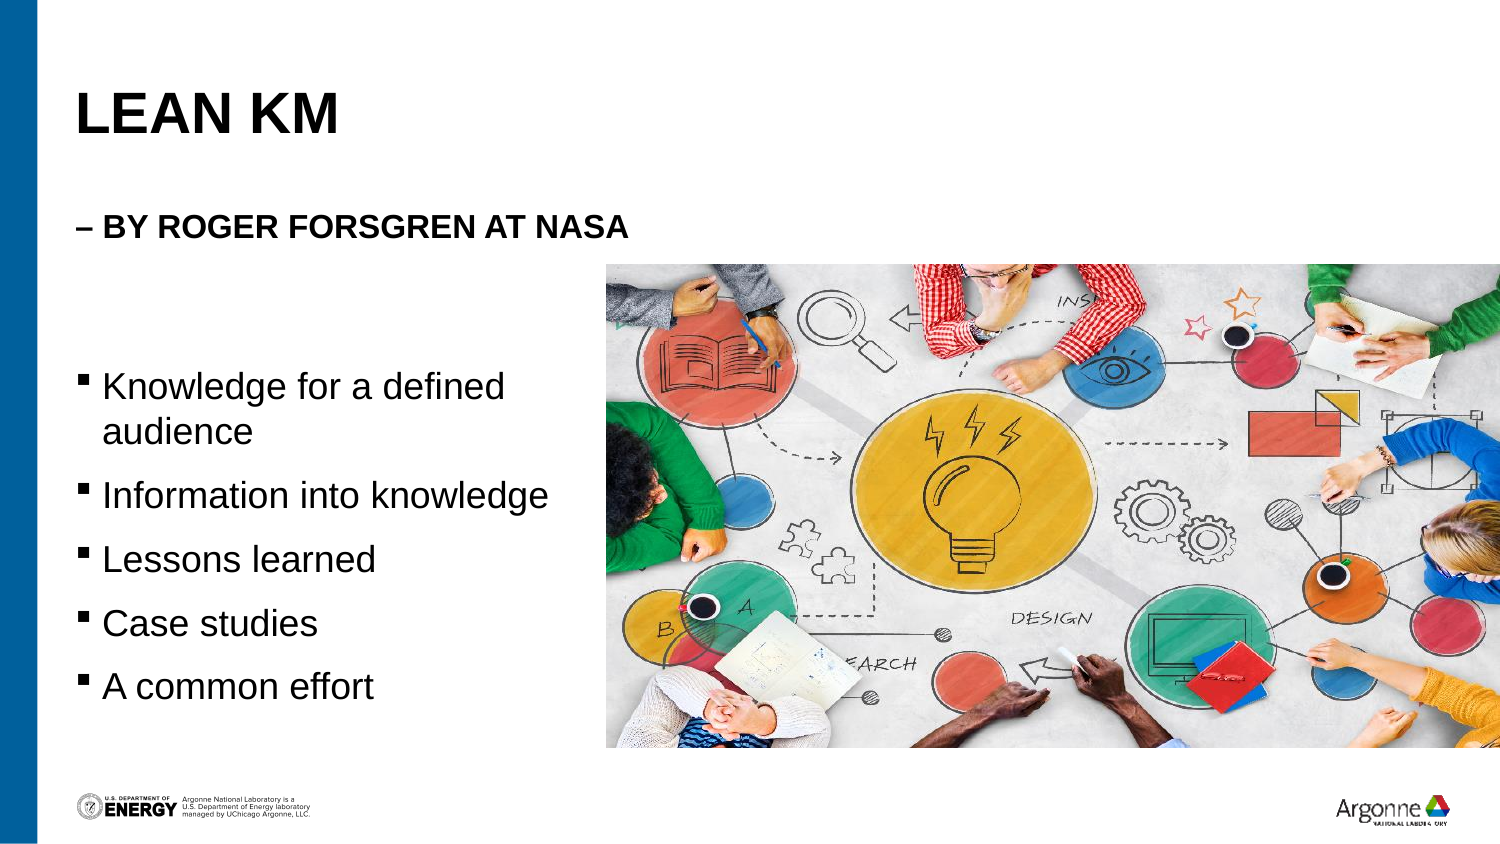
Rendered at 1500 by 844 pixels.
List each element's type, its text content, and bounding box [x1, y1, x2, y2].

picture [76, 793, 312, 820]
picture [1329, 788, 1457, 833]
picture [606, 264, 1500, 748]
title Lean km – by Roger Forsgren at NASA [75, 61, 1450, 246]
list Knowledge for a defined audience Information into knowledge Lessons learned Case studies A common effort [75, 362, 1275, 772]
